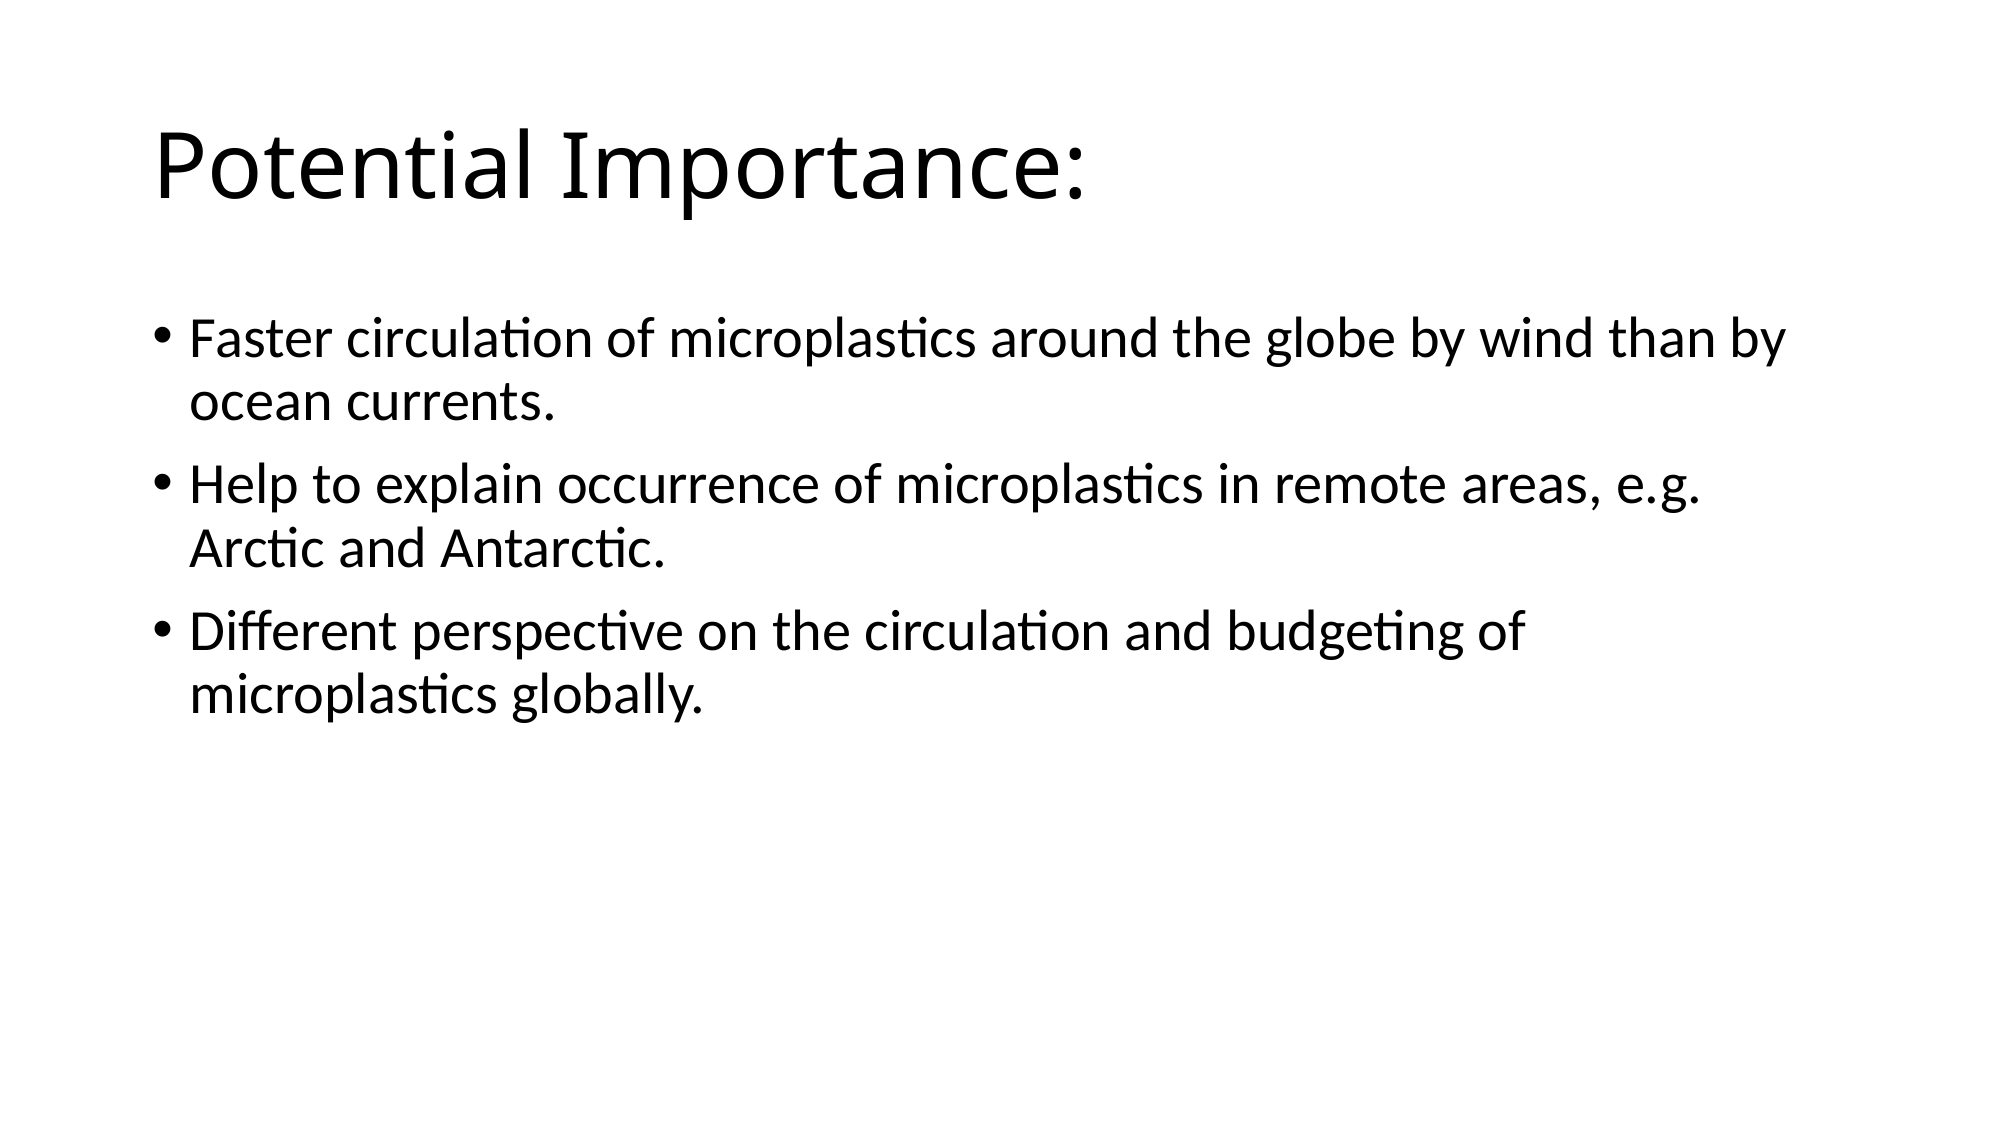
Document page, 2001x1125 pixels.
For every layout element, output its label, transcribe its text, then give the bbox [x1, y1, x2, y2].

list Faster circulation of microplastics around the globe by wind than by ocean currents. Help to explain occurrence of microplastics in remote areas, e.g. Arctic and Antarctic. Different perspective on the circulation and budgeting of microplastics globally. [137, 299, 1863, 1014]
title Potential Importance: [137, 59, 1863, 278]
